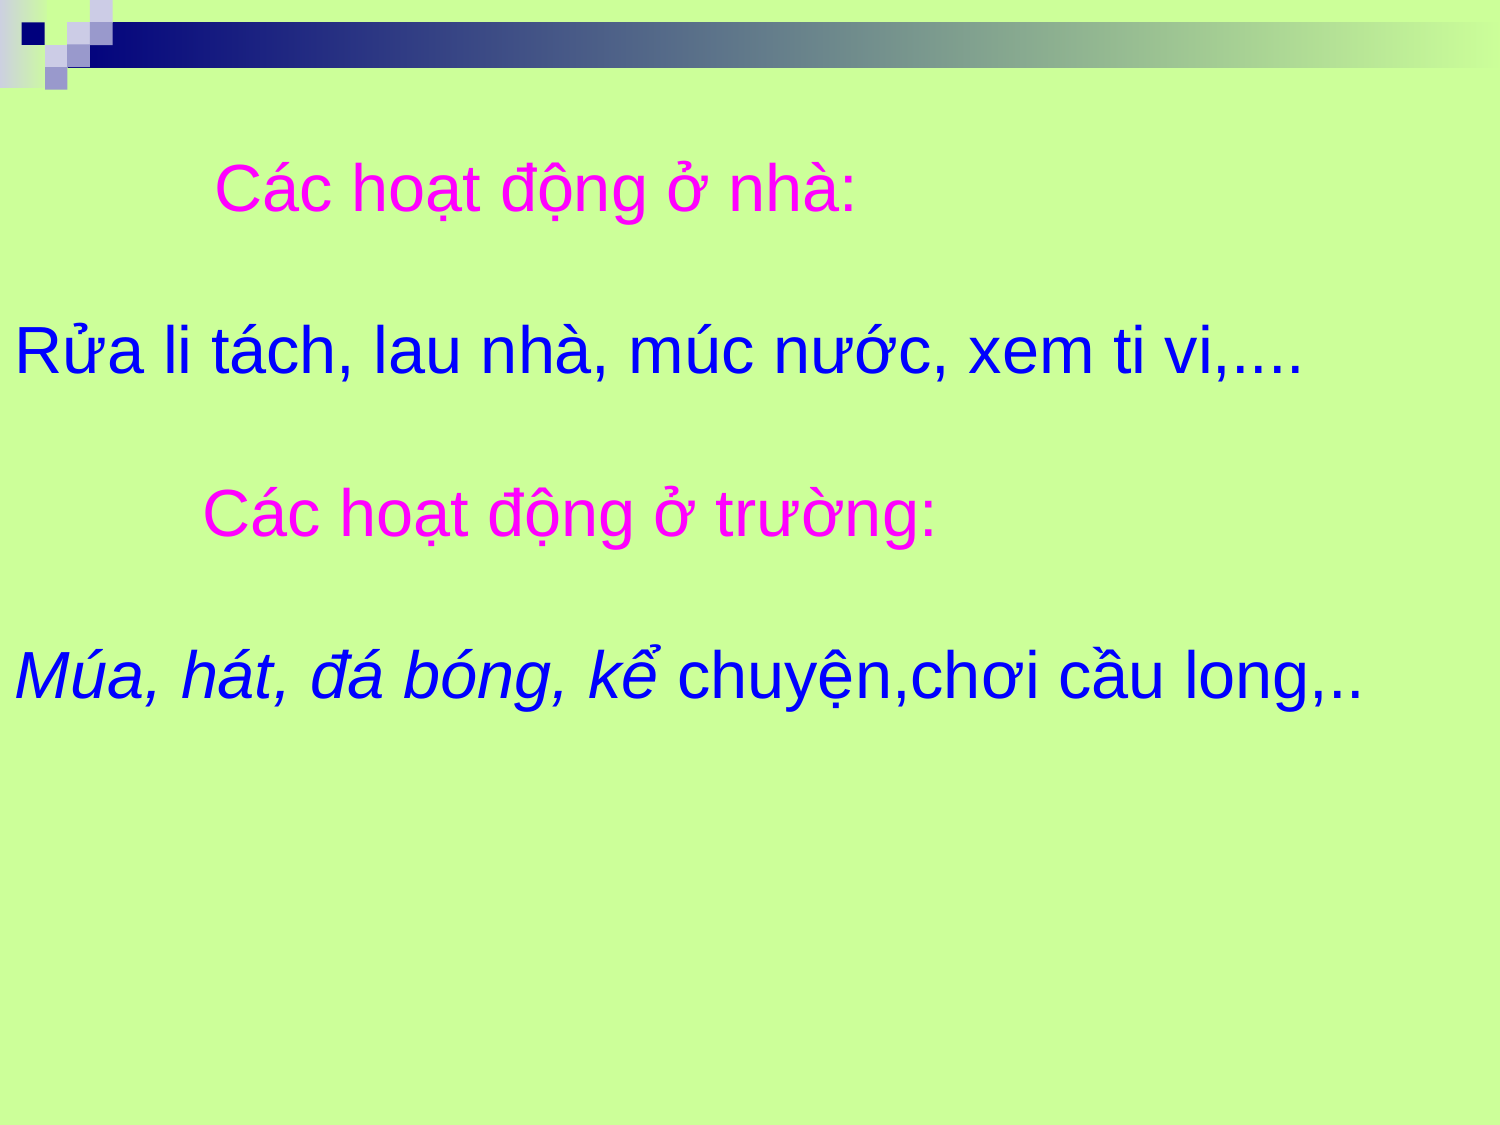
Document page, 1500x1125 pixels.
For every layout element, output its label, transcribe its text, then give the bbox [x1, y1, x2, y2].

text_box Rửa li tách, lau nhà, múc nước, xem ti vi,.... [0, 299, 1450, 395]
text_box Các hoạt động ở nhà: [200, 137, 1275, 233]
text_box Múa, hát, đá bóng, kể chuyện,chơi cầu long,.. [0, 624, 1400, 1000]
text_box Các hoạt động ở trường: [187, 462, 1013, 558]
